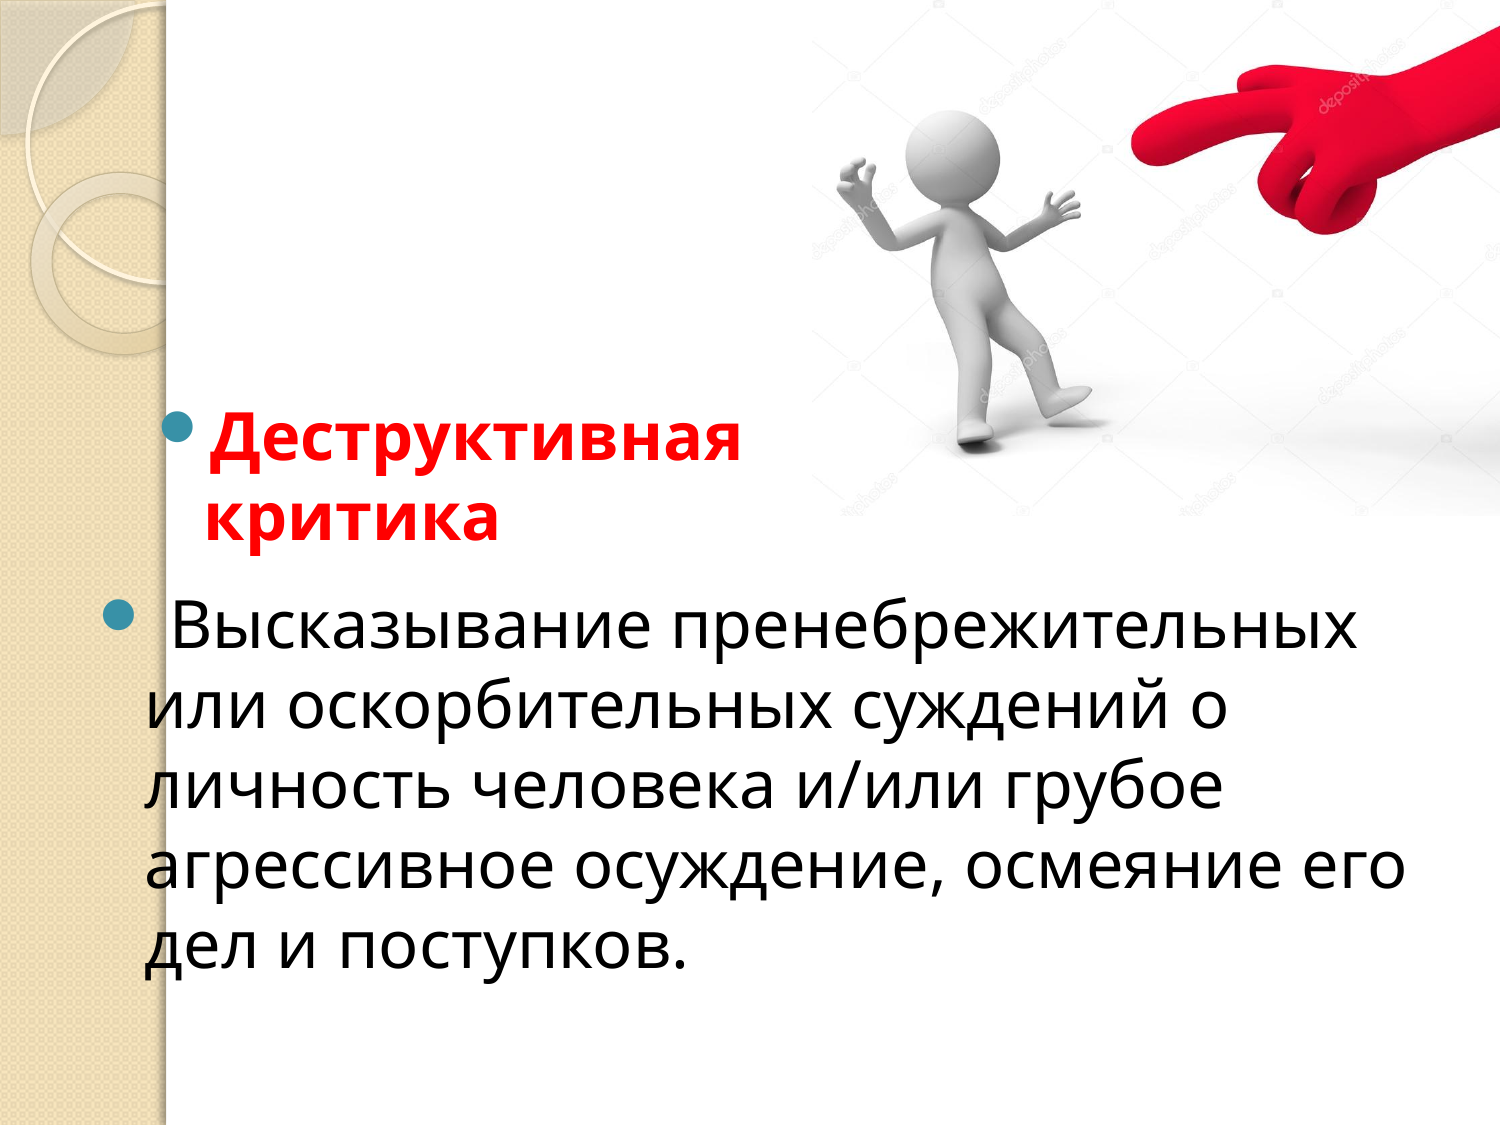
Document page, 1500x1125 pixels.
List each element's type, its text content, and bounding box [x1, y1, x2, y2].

list Высказывание пренебрежительных или оскорбительных суждений о личность человека и/или грубое агрессивное осуждение, осмеяние его дел и поступков. [70, 574, 1466, 1125]
text_box Деструктивная критика [128, 386, 1055, 562]
picture [812, 0, 1500, 516]
